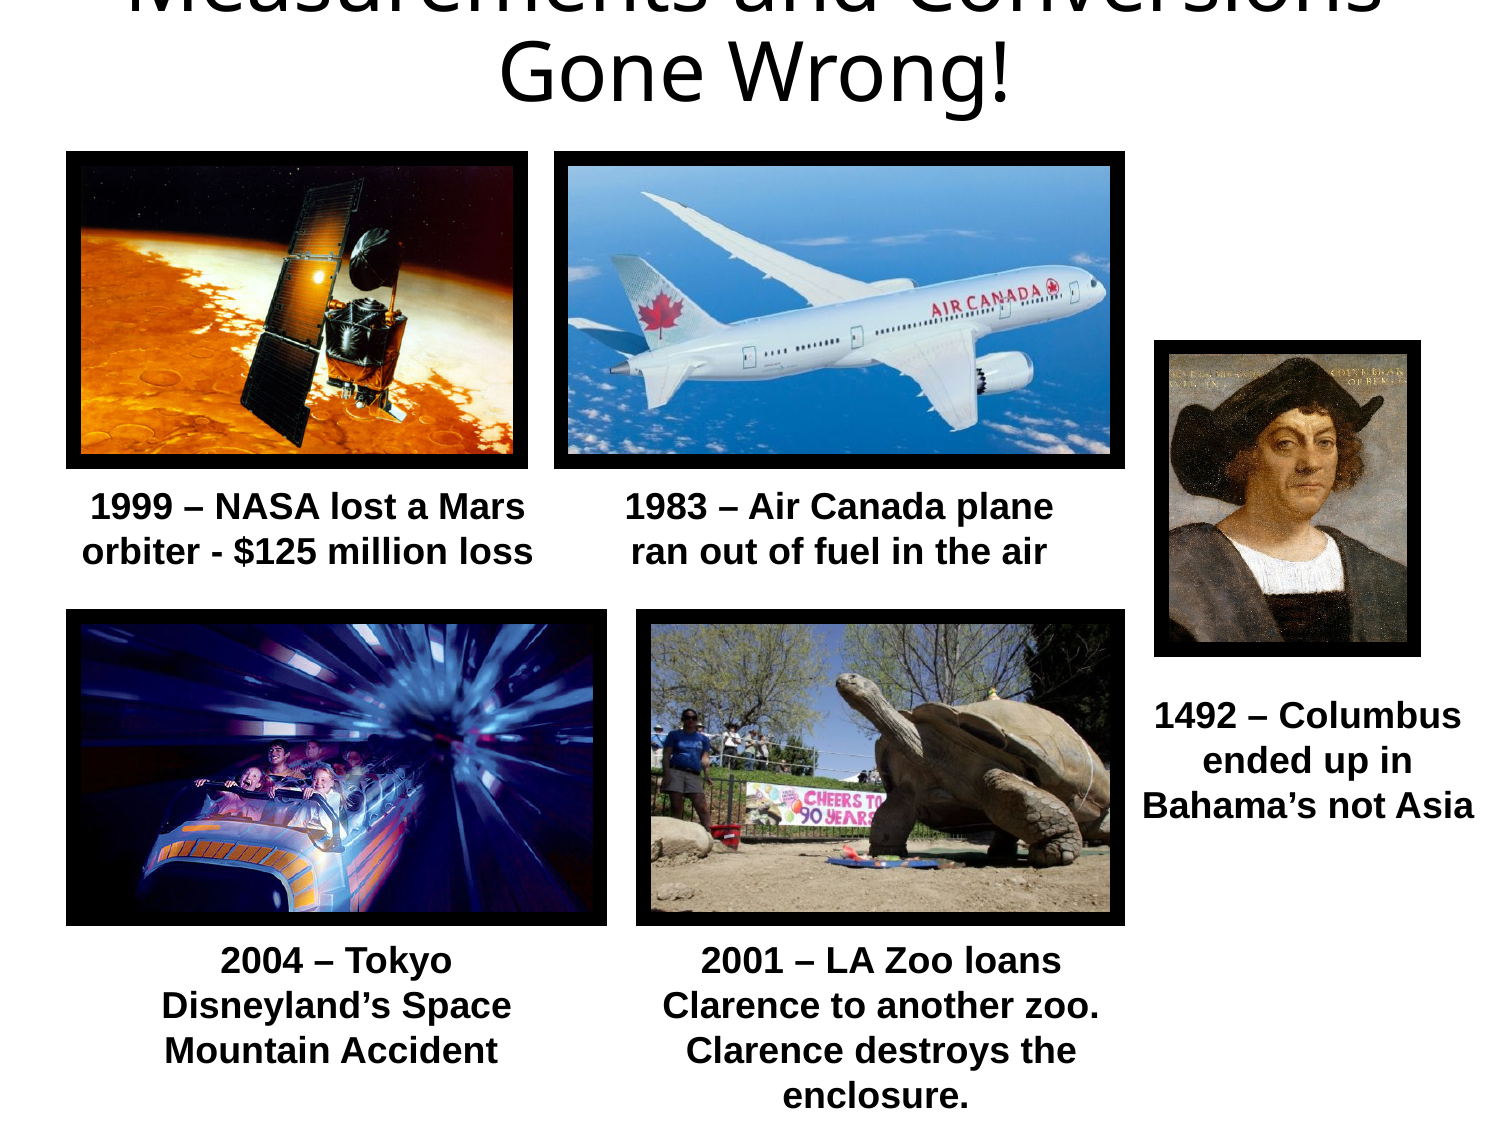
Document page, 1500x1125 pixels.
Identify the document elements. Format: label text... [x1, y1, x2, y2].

text_box 1492 – Columbus ended up in Bahama’s not Asia [1125, 683, 1493, 834]
picture [1168, 354, 1407, 643]
text_box 1999 – NASA lost a Mars orbiter - $125 million loss [62, 474, 554, 580]
picture [80, 165, 514, 455]
text_box 2001 – LA Zoo loans Clarence to another zoo. Clarence destroys the enclosure. [634, 929, 1129, 1124]
picture [568, 165, 1111, 455]
picture [650, 623, 1111, 912]
text_box 1983 – Air Canada plane ran out of fuel in the air [593, 474, 1085, 580]
text_box 2004 – Tokyo Disneyland’s Space Mountain Accident [91, 929, 583, 1079]
picture [80, 623, 593, 912]
title Measurements and Conversions Gone Wrong! [28, 0, 1482, 127]
